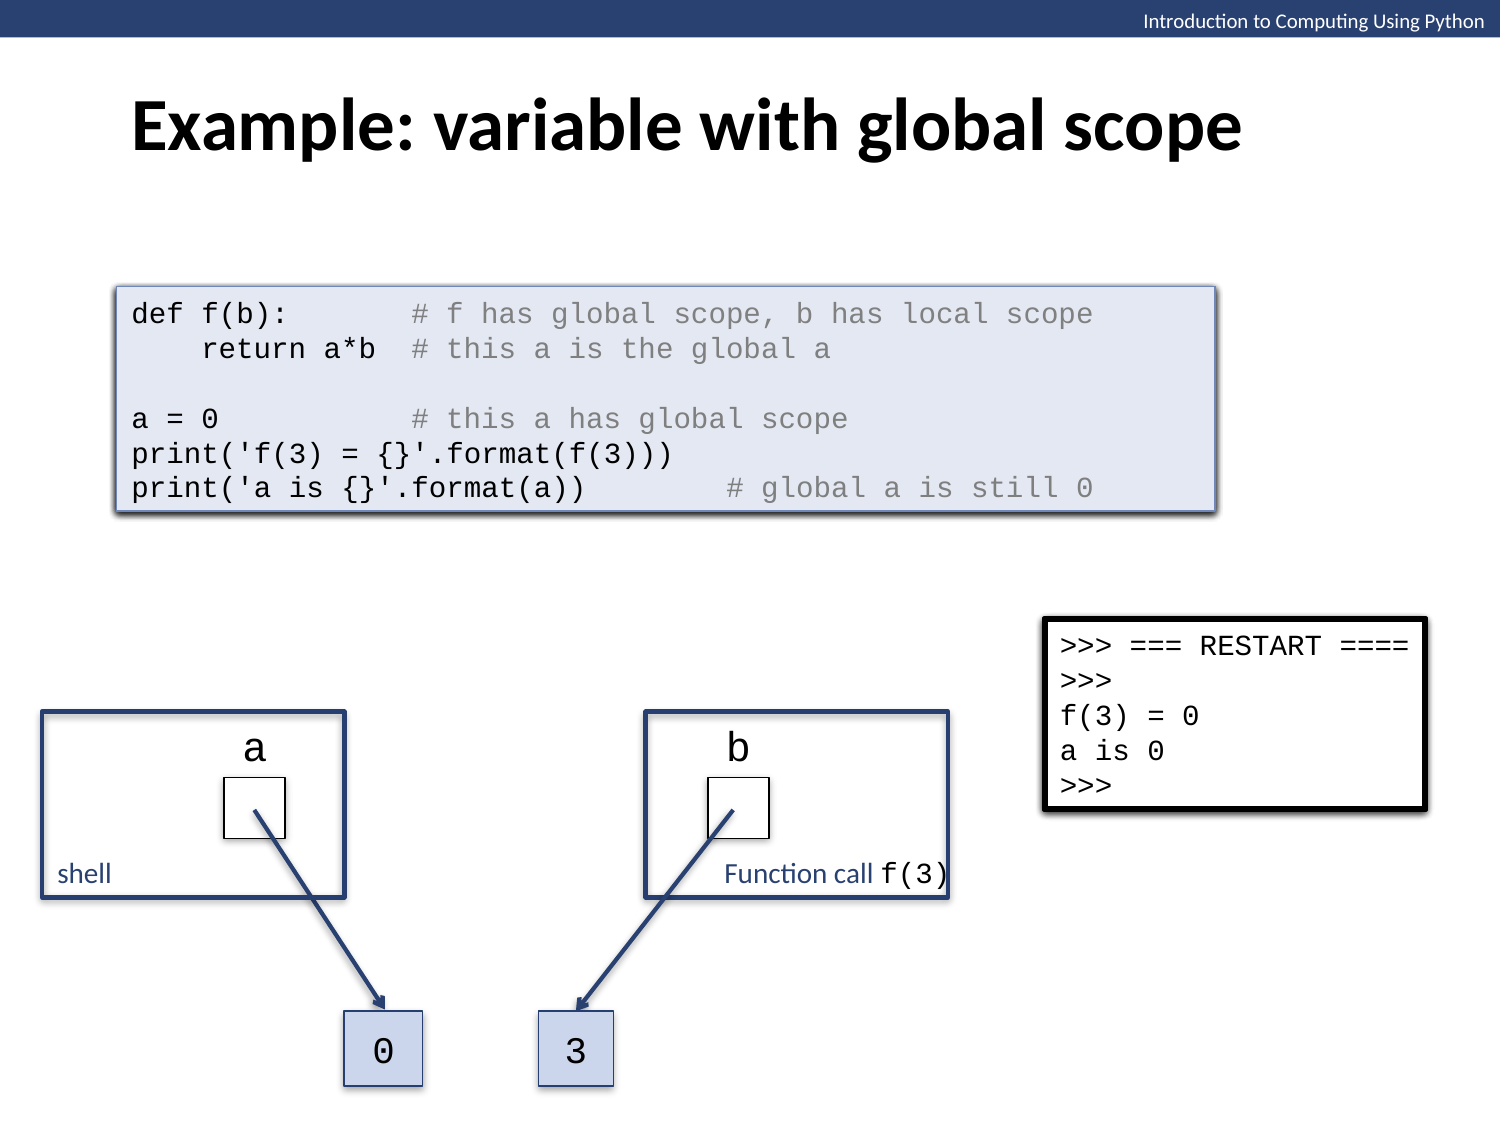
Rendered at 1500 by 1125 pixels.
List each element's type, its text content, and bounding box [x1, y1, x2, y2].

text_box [41, 711, 423, 1087]
text_box >>> === RESTART ==== >>> f(3) = 0 a is 0 >>> [1044, 618, 1426, 810]
text_box Introduction to Computing Using Python [1392, 0, 1500, 40]
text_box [553, 831, 756, 990]
text_box [0, 0, 116, 38]
text_box [645, 711, 949, 847]
text_box Example: variable with global scope [116, 0, 1392, 242]
text_box 3 [538, 1010, 614, 1087]
text_box Function call f(3) [760, 847, 966, 898]
text_box def f(b): # f has global scope, b has local scope return a*b # this a is the global a a = 0 # this a has global scope print('f(3) = {}'.format(f(3))) print('a is {}'.format(a)) # global a is still 0 [116, 286, 1216, 512]
